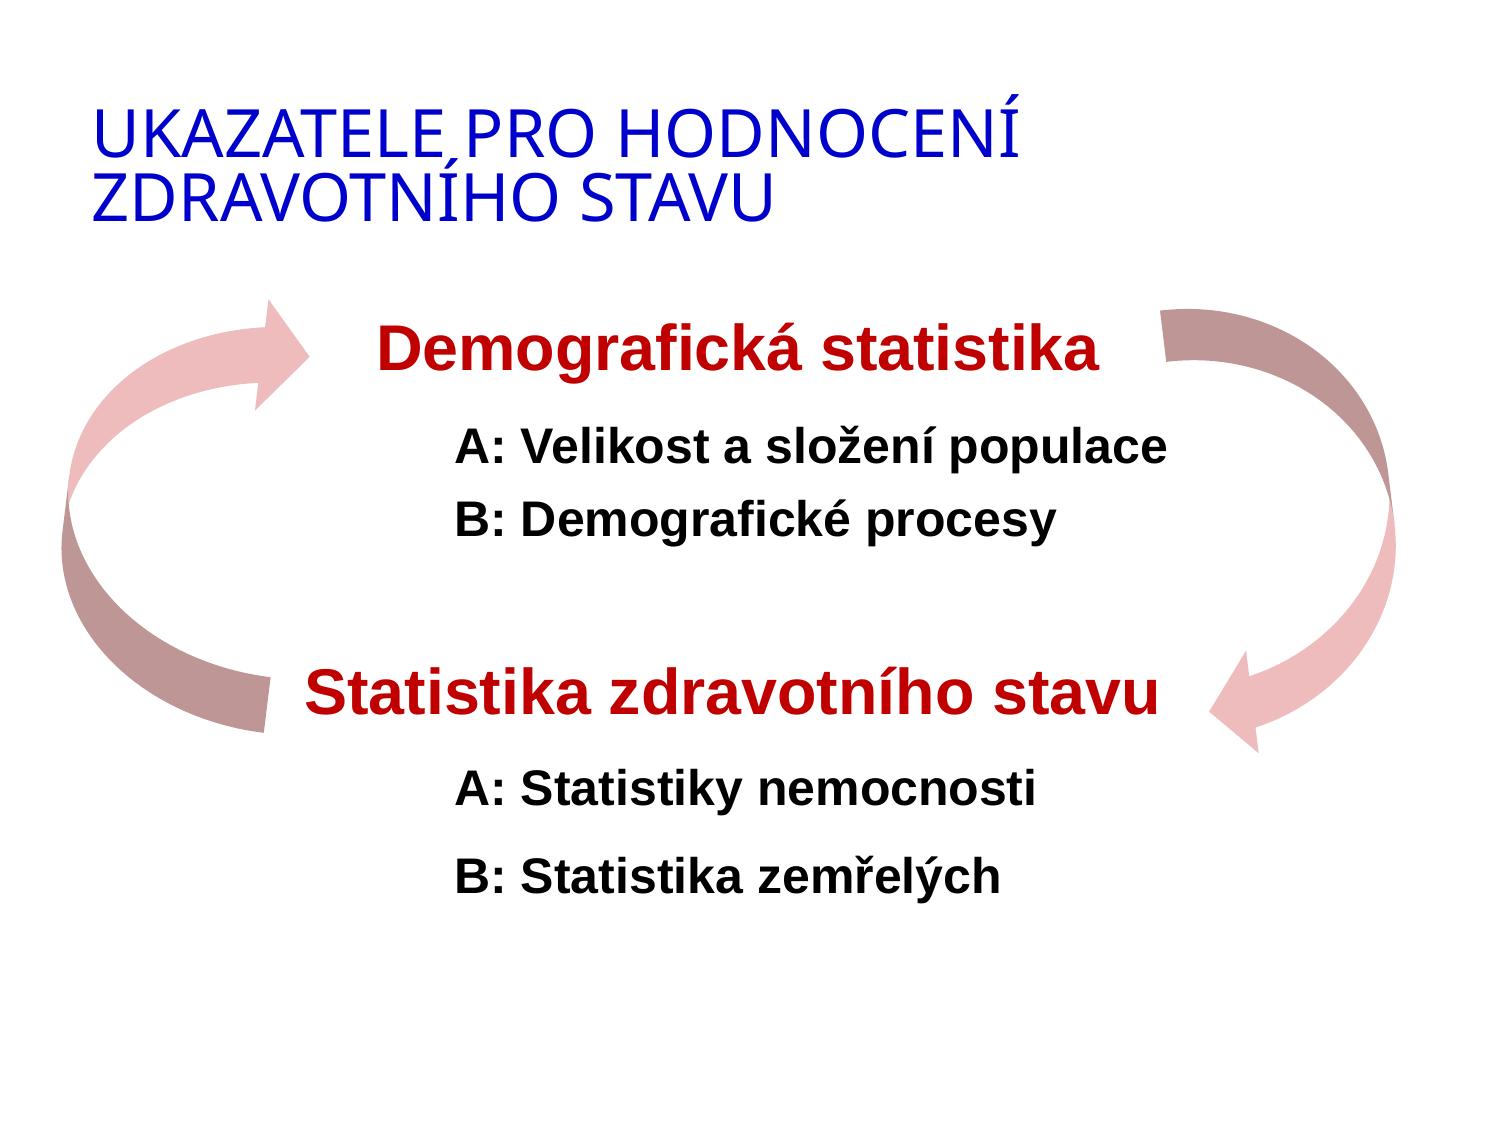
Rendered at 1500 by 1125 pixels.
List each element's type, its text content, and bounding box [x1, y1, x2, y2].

text_box [856, 503, 892, 864]
list Demografická statistika A: Velikost a složení populace B: Demografické procesy Statistika zdravotního stavu A: Statistiky nemocnosti B: Statistika zemřelých [289, 208, 1500, 1125]
text_box [61, 299, 310, 733]
title Ukazatele pro hodnocení zdravotního stavu [76, 54, 1471, 243]
text_box [1160, 308, 1396, 754]
